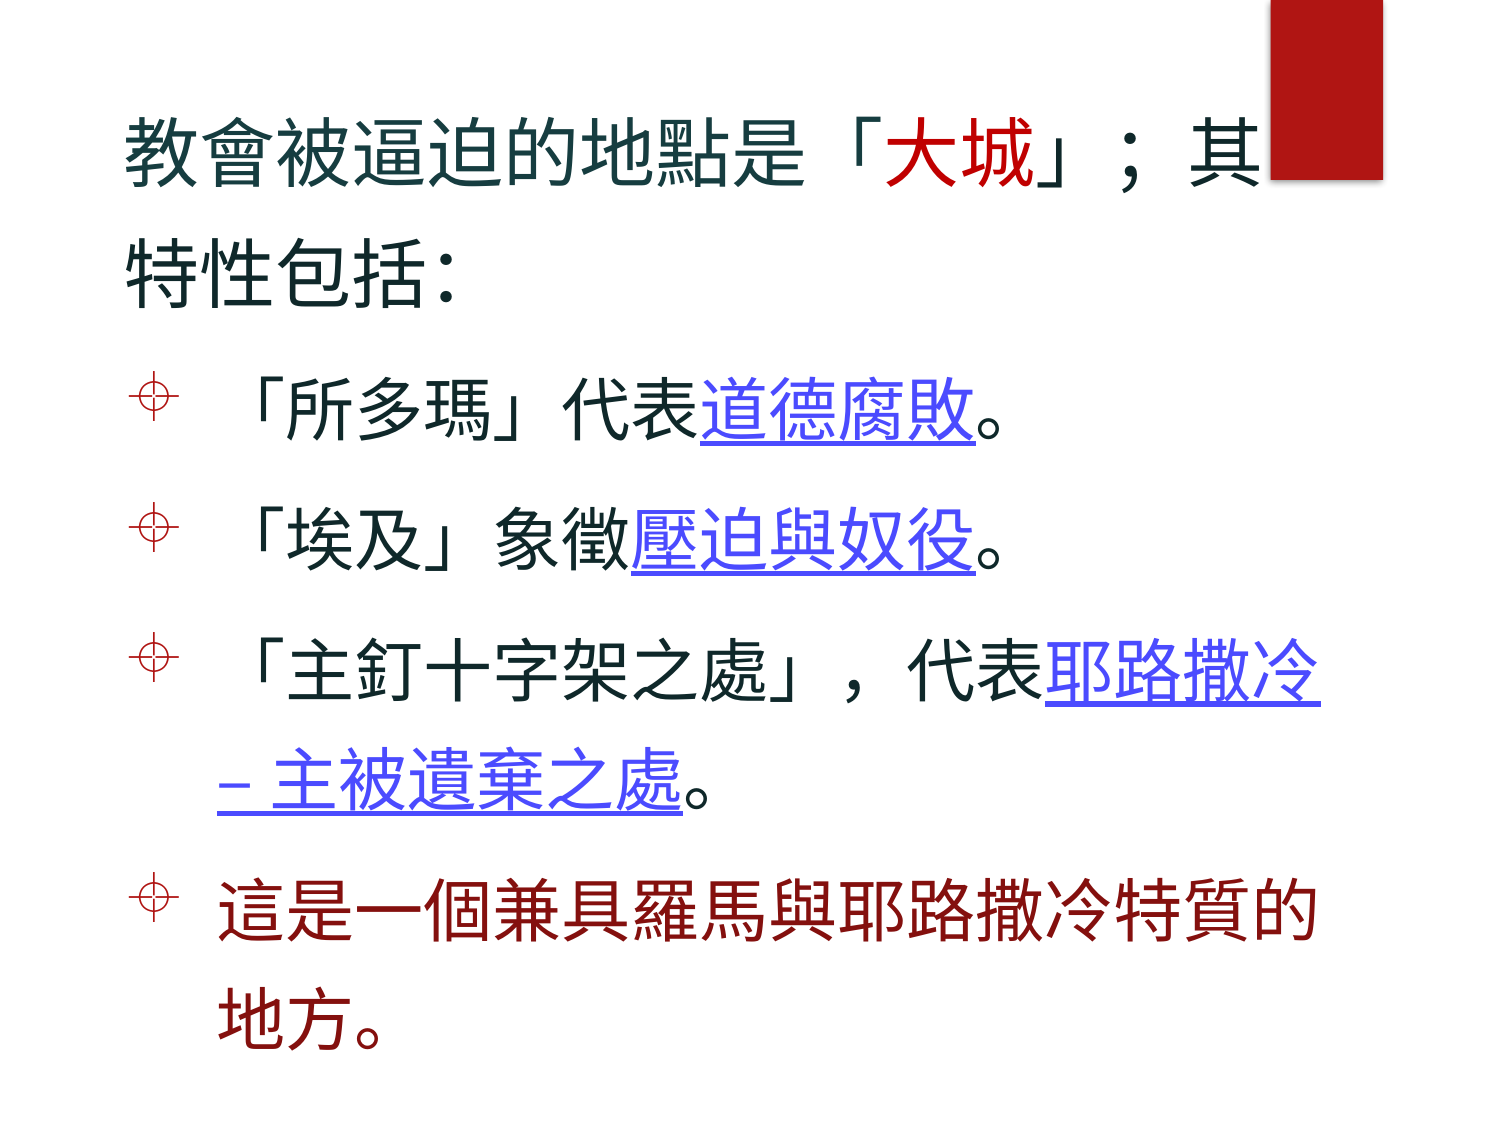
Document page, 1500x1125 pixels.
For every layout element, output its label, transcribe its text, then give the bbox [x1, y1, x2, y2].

list 教會被逼迫的地點是「大城」；其特性包括： 「所多瑪」代表道德腐敗。 「埃及」象徵壓迫與奴役。 「主釘十字架之處」，代表耶路撒冷 – 主被遺棄之處。 這是一個兼具羅馬與耶路撒冷特質的地方。 [108, 75, 1353, 1088]
